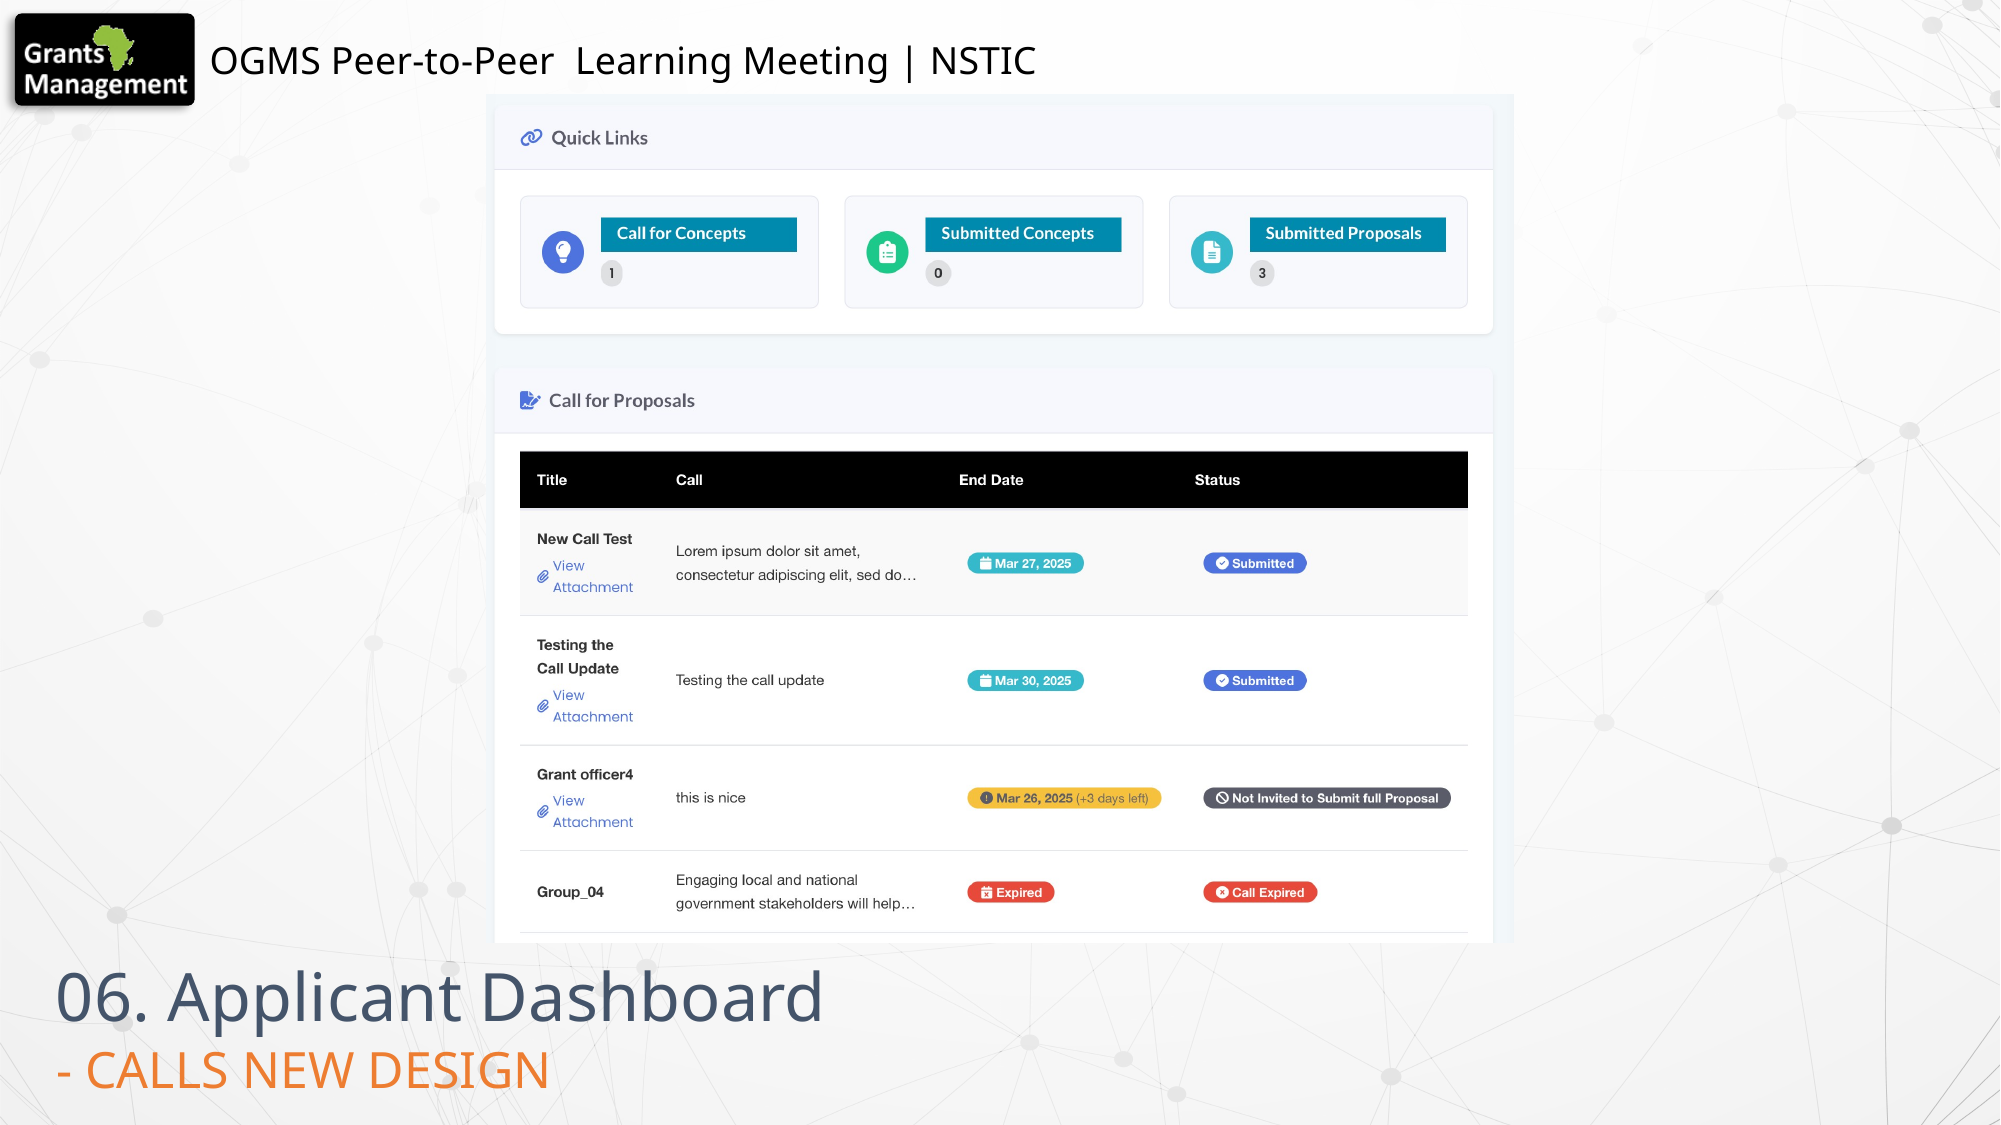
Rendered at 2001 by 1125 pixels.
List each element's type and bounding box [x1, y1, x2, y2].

text_box [14, 13, 1195, 106]
picture [486, 94, 1514, 943]
text_box [41, 947, 1349, 1108]
